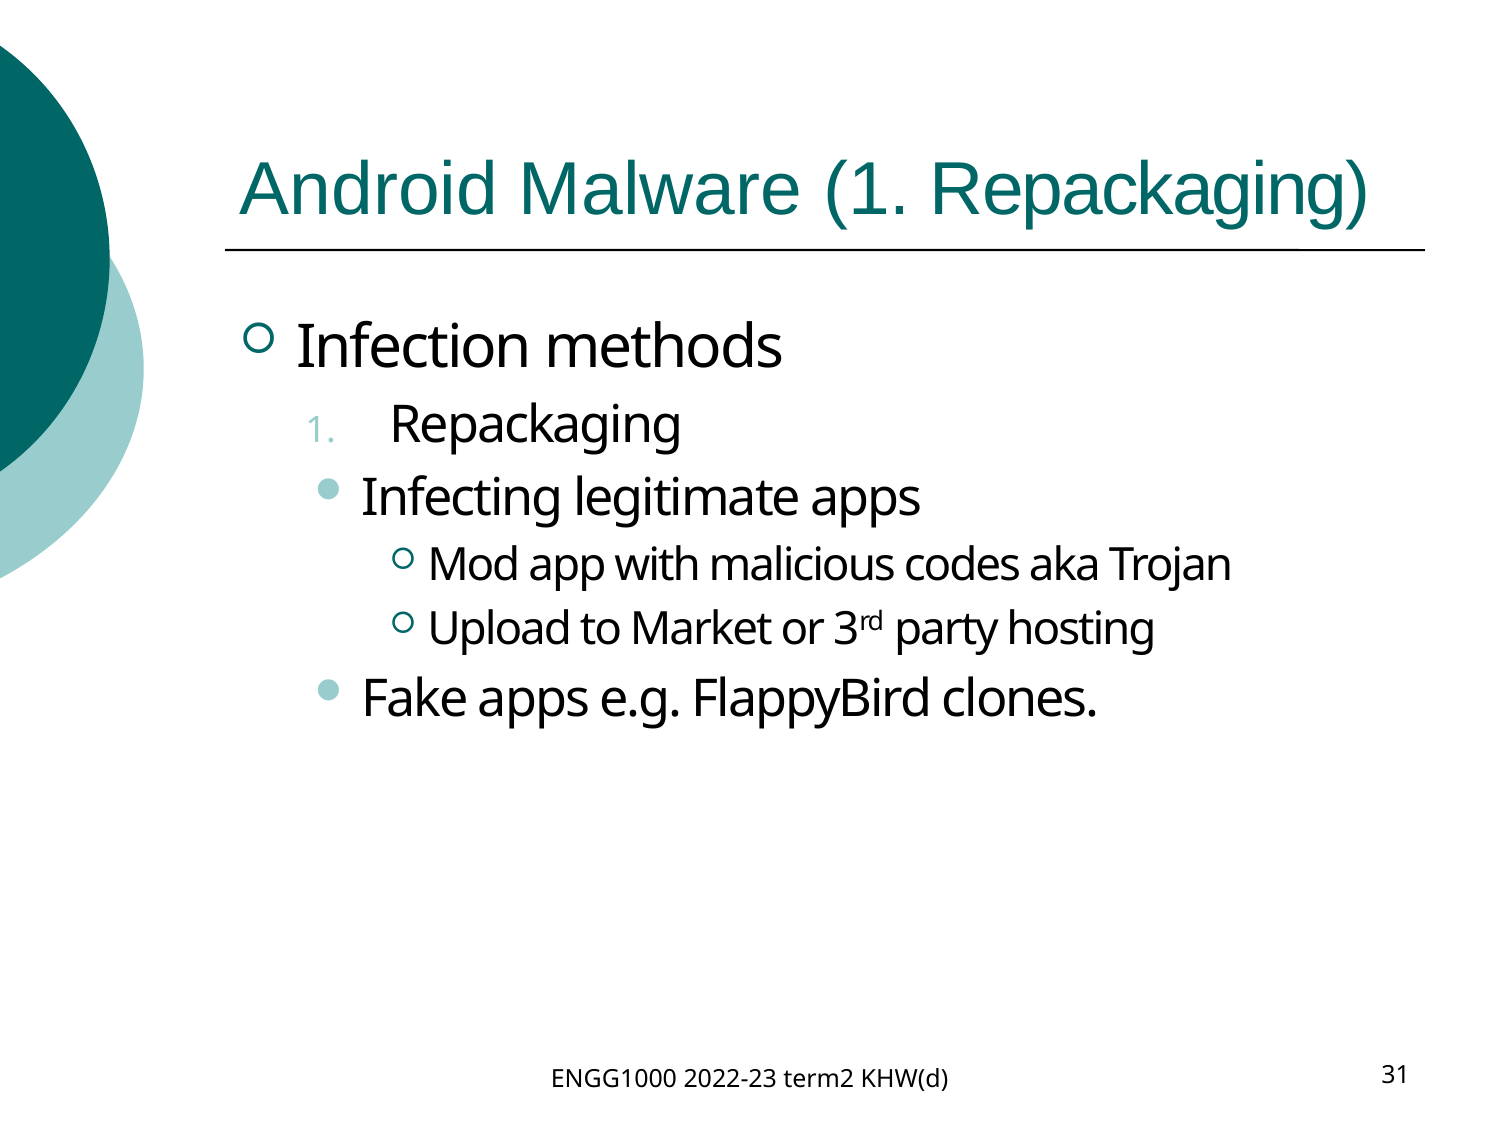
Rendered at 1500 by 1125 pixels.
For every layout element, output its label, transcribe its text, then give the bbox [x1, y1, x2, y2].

title Android Malware (1. Repackaging) [224, 49, 1425, 237]
footer ENGG1000 2022-23 term2 KHW(d) [512, 1025, 988, 1100]
slide_number 31 [1074, 1025, 1425, 1100]
list Infection methods Repackaging Infecting legitimate apps Mod app with malicious codes aka Trojan Upload to Market or 3rd party hosting Fake apps e.g. FlappyBird clones. [224, 299, 1425, 975]
